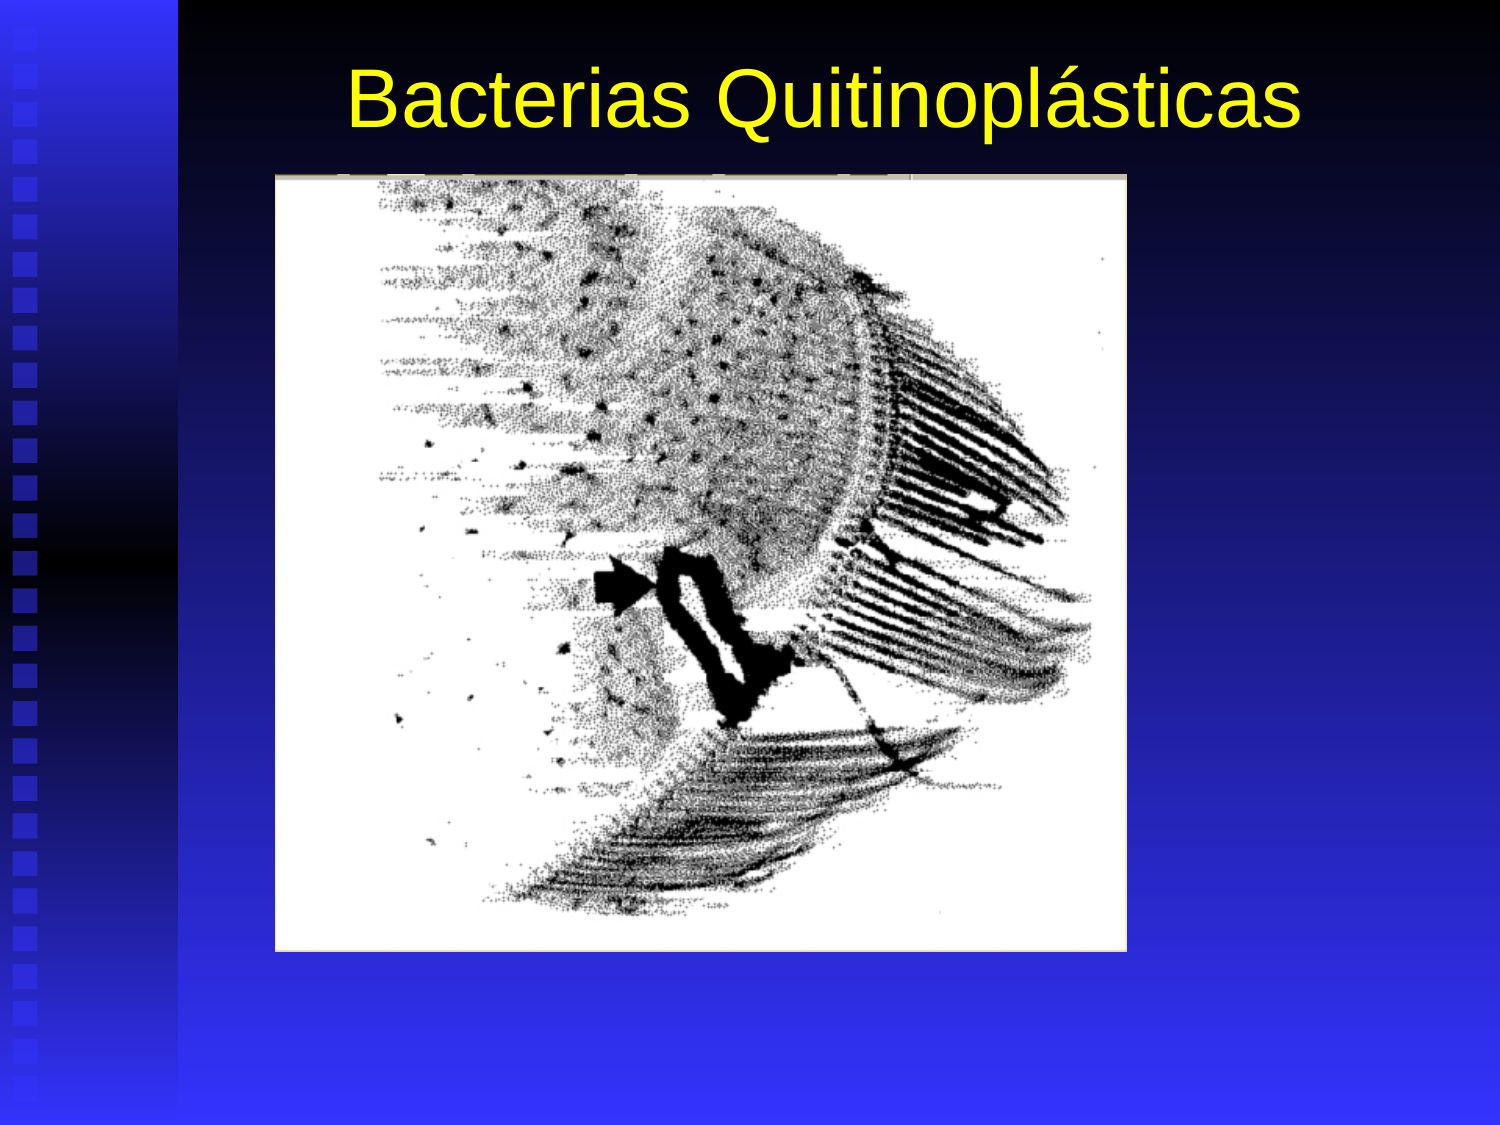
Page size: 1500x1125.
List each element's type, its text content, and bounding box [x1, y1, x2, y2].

title Bacterias Quitinoplásticas [187, 0, 1463, 188]
picture [274, 174, 1127, 952]
